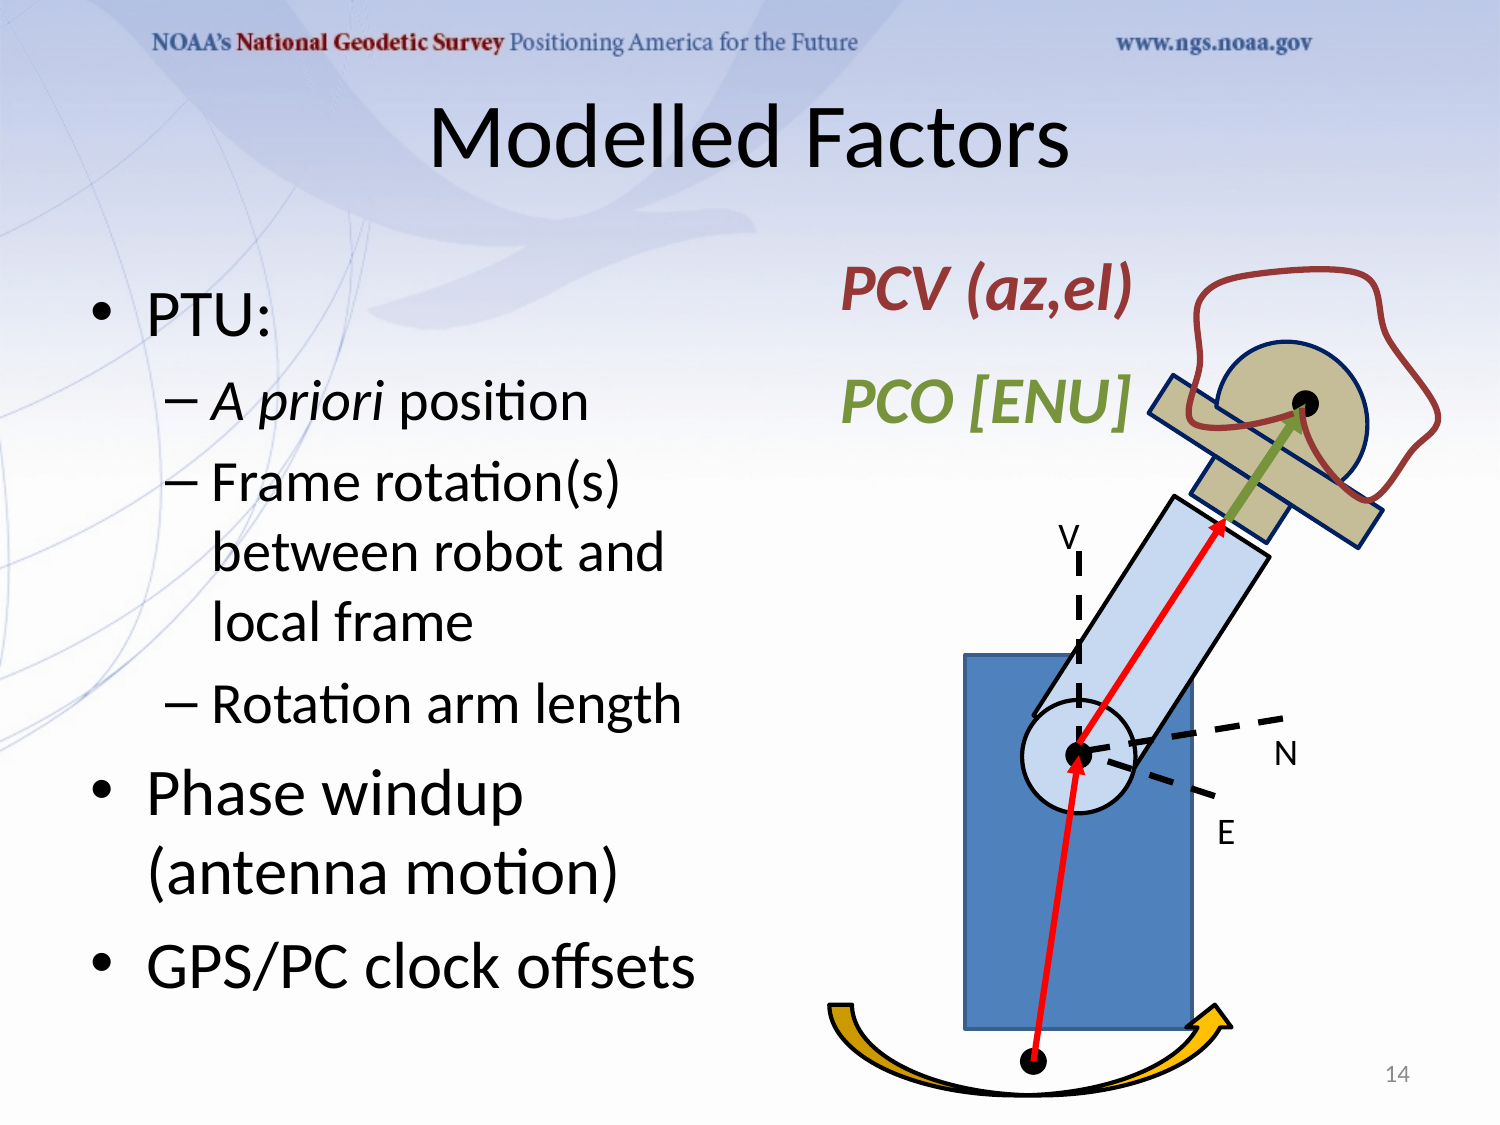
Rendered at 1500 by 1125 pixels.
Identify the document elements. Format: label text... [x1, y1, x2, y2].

text_box PCO [ENU] [826, 349, 1146, 444]
title Modelled Factors [74, 44, 1425, 233]
picture [0, 0, 1500, 1125]
text_box [1195, 268, 1390, 340]
text_box [1019, 1048, 1047, 1075]
slide_number 14 [1074, 1042, 1425, 1103]
text_box [827, 1002, 1074, 1098]
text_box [965, 939, 1209, 1030]
list PTU: A priori position Frame rotation(s) between robot and local frame Rotation arm length Phase windup (antenna motion) GPS/PC clock offsets [74, 262, 788, 1006]
text_box E [1213, 804, 1261, 860]
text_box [965, 505, 1209, 885]
text_box [1184, 1002, 1234, 1042]
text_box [1078, 550, 1284, 797]
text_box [1038, 556, 1267, 705]
text_box [1410, 367, 1439, 455]
text_box N [1288, 721, 1317, 780]
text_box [1209, 422, 1325, 500]
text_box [902, 885, 1210, 932]
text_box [1155, 342, 1406, 535]
text_box PCV (az,el) [826, 237, 1149, 331]
